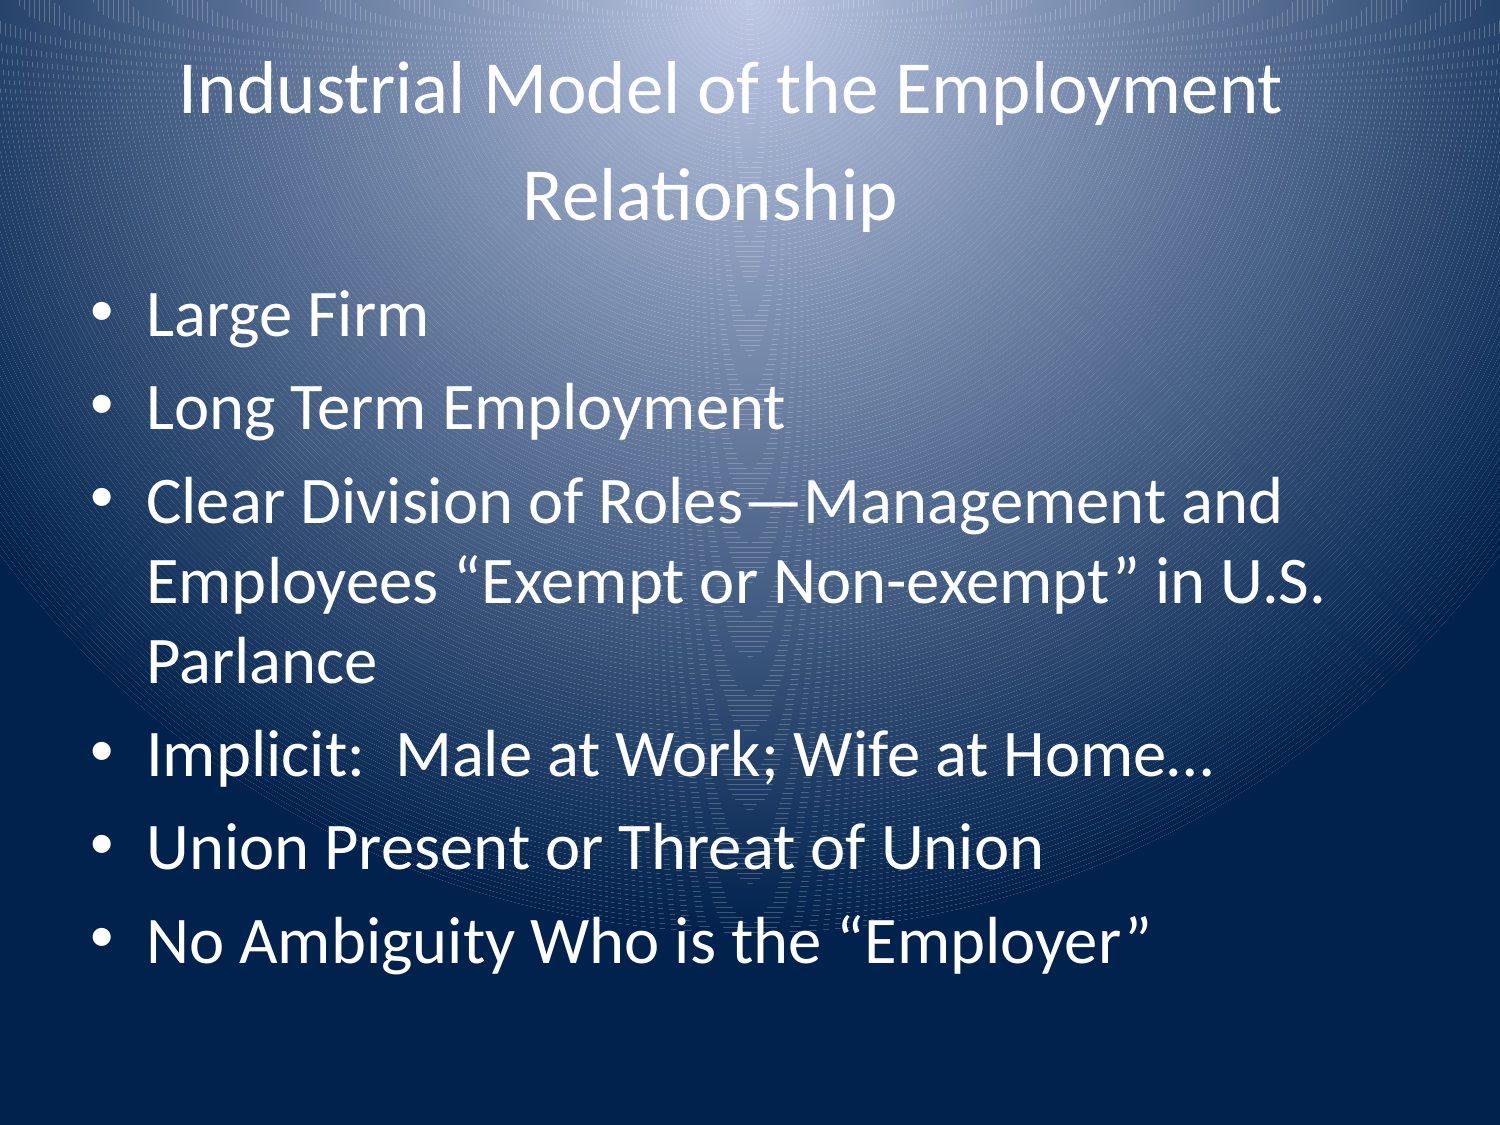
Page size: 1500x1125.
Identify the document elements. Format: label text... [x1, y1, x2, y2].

list Large Firm Long Term Employment Clear Division of Roles—Management and Employees “Exempt or Non-exempt” in U.S. Parlance Implicit: Male at Work; Wife at Home… Union Present or Threat of Union No Ambiguity Who is the “Employer” [75, 262, 1425, 1005]
title Industrial Model of the Employment Relationship [37, 45, 1425, 233]
